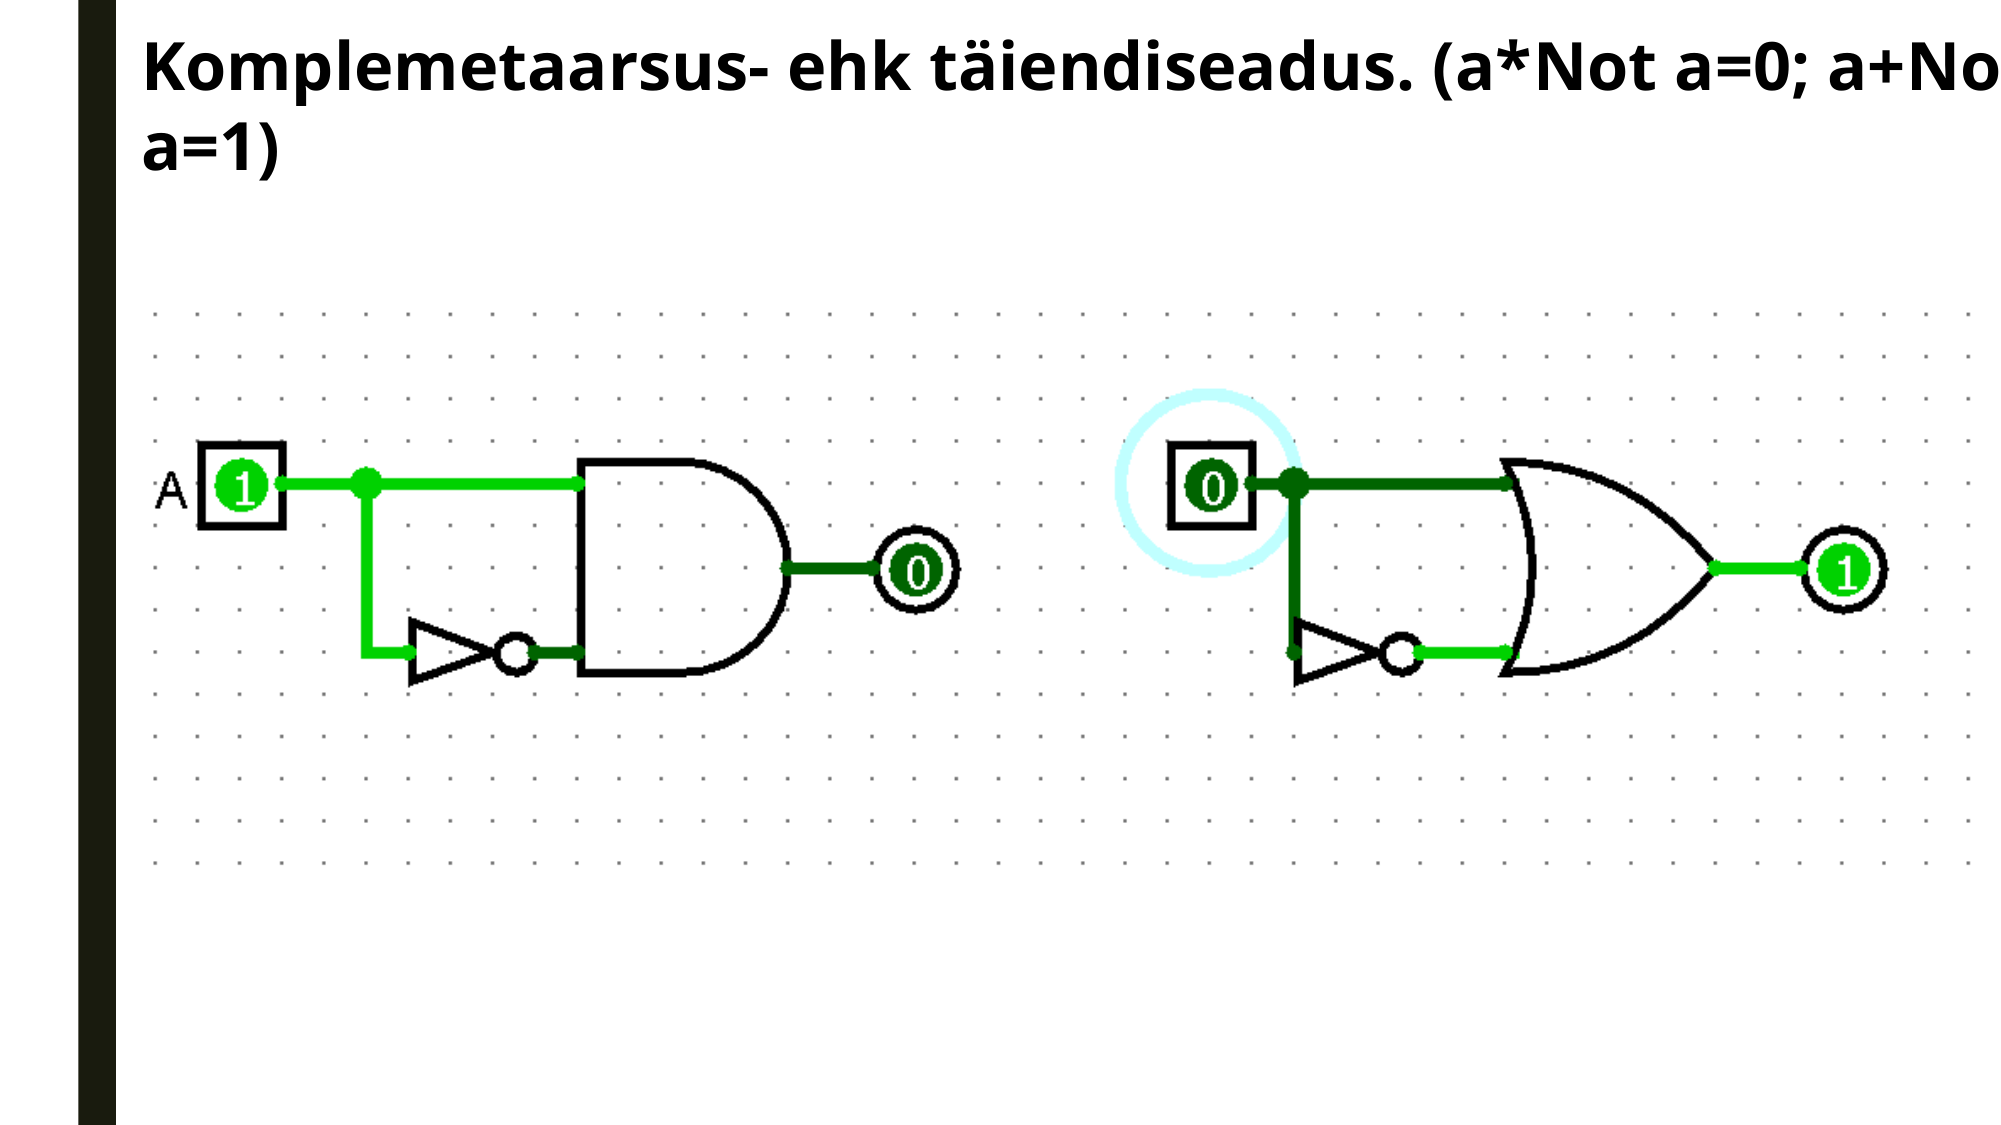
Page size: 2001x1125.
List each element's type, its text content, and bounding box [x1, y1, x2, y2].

text_box Komplemetaarsus- ehk täiendiseadus. (a*Not a=0; a+Not a=1) [126, 16, 2000, 192]
picture [137, 286, 1999, 882]
